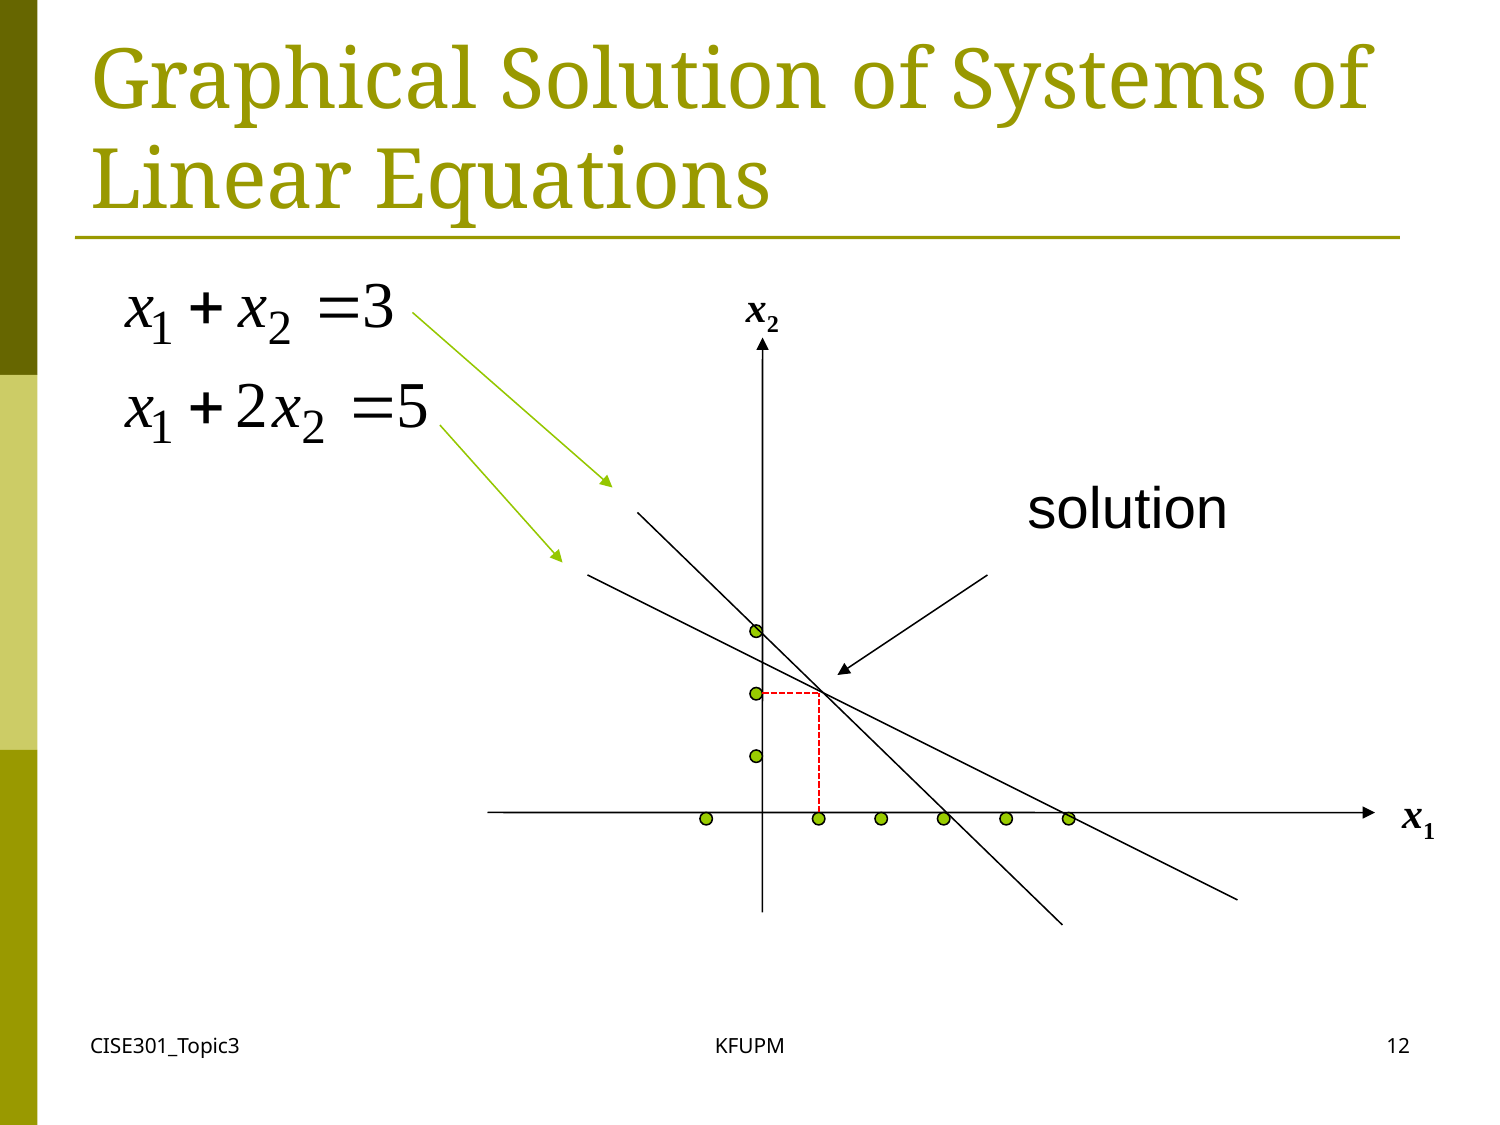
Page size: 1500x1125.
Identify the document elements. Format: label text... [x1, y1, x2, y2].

text_box [874, 812, 888, 825]
footer KFUPM [512, 1024, 988, 1101]
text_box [112, 262, 441, 460]
text_box [1071, 806, 1375, 819]
title Graphical Solution of Systems of Linear Equations [74, 45, 1426, 233]
text_box [756, 345, 769, 629]
text_box x2 [730, 273, 794, 345]
text_box [837, 574, 988, 676]
slide_number 12 [1074, 1024, 1426, 1101]
text_box [699, 812, 713, 825]
text_box [749, 687, 763, 700]
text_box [439, 424, 563, 563]
text_box [749, 749, 763, 763]
text_box [812, 813, 825, 825]
text_box x1 [1387, 779, 1451, 852]
text_box solution [1012, 462, 1375, 548]
text_box [999, 812, 1013, 825]
text_box [1062, 812, 1075, 825]
text_box [937, 812, 950, 825]
text_box [749, 624, 763, 638]
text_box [412, 312, 613, 488]
slide_number CISE301_Topic3 [74, 1024, 426, 1101]
